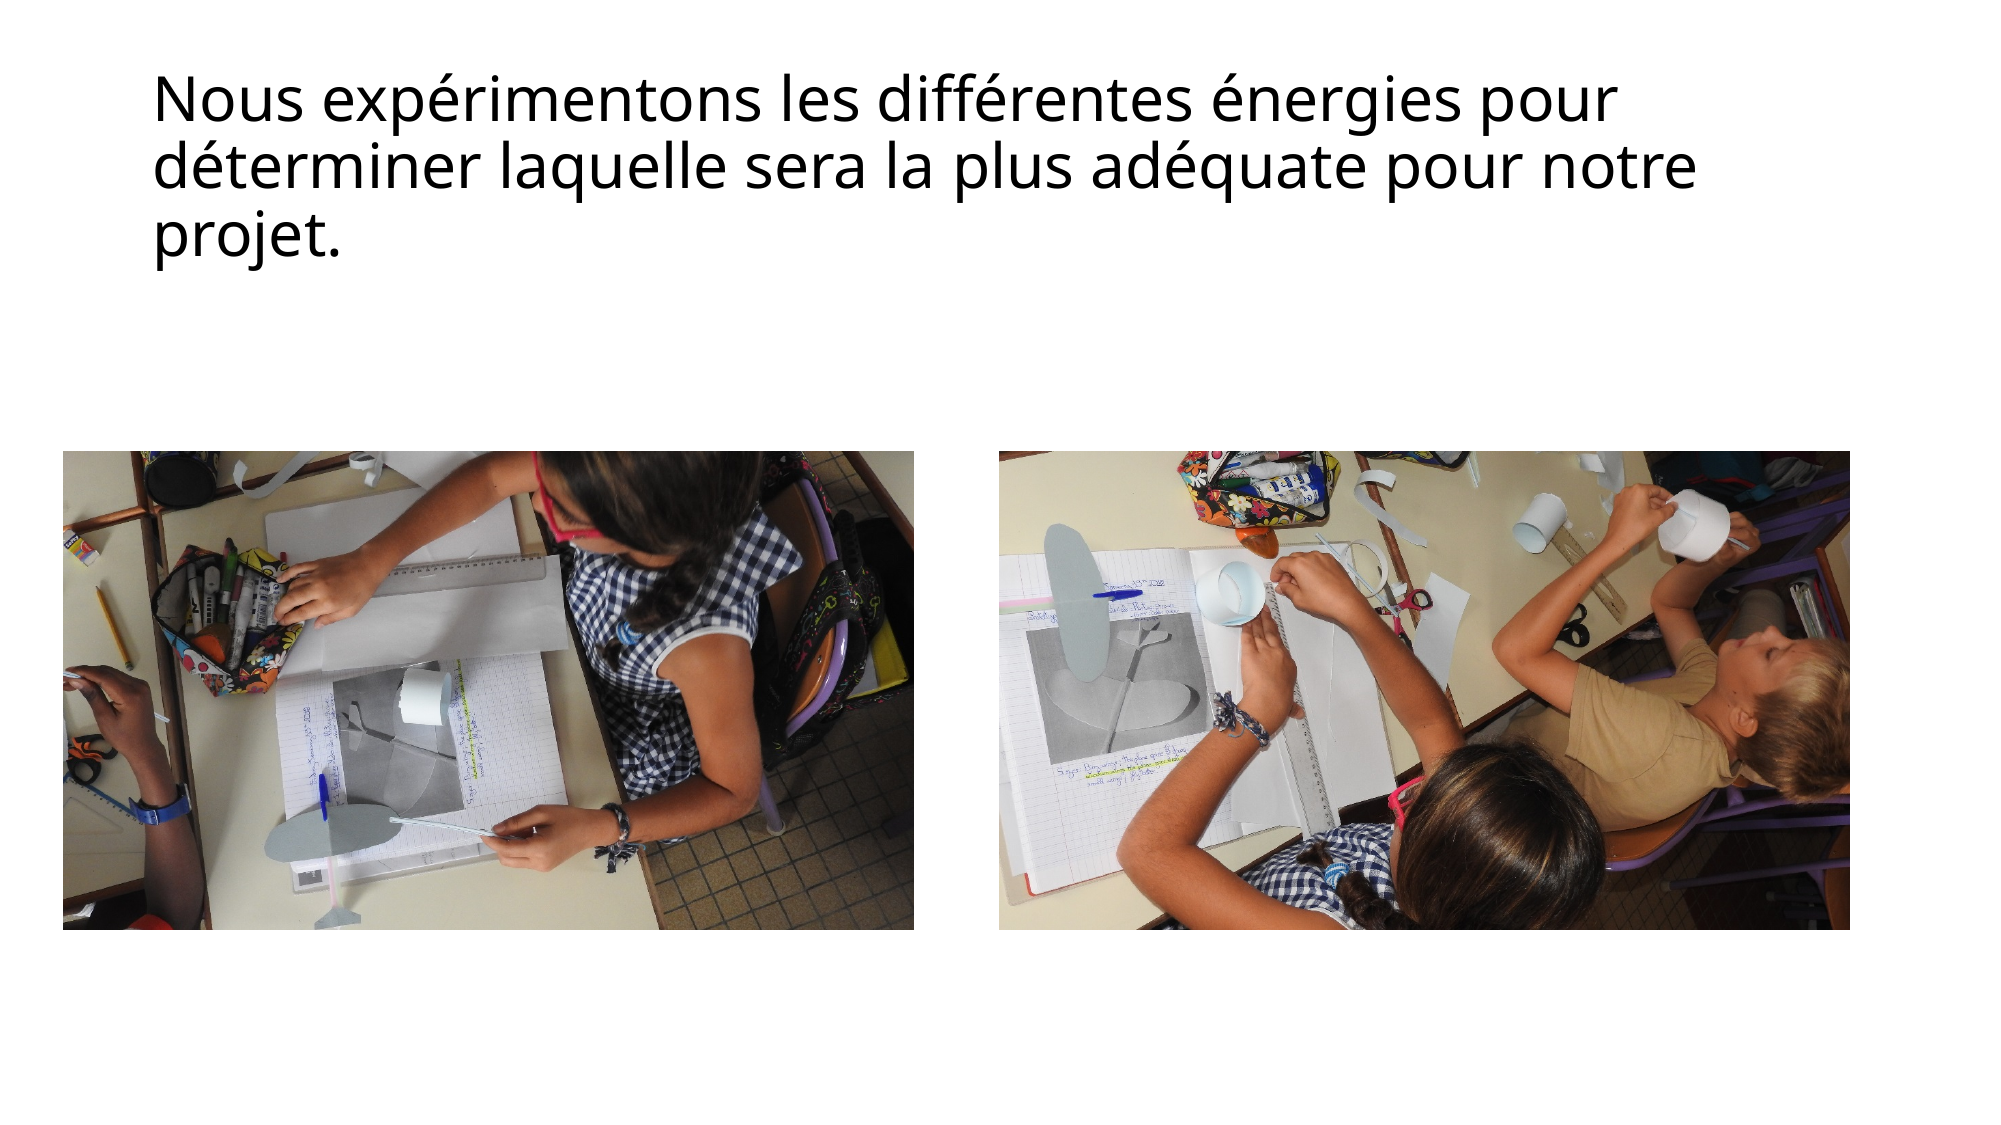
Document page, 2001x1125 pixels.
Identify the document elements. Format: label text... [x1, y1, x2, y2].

title Nous expérimentons les différentes énergies pour déterminer laquelle sera la plus adéquate pour notre projet. [137, 59, 1863, 278]
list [999, 451, 1850, 930]
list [63, 451, 914, 930]
